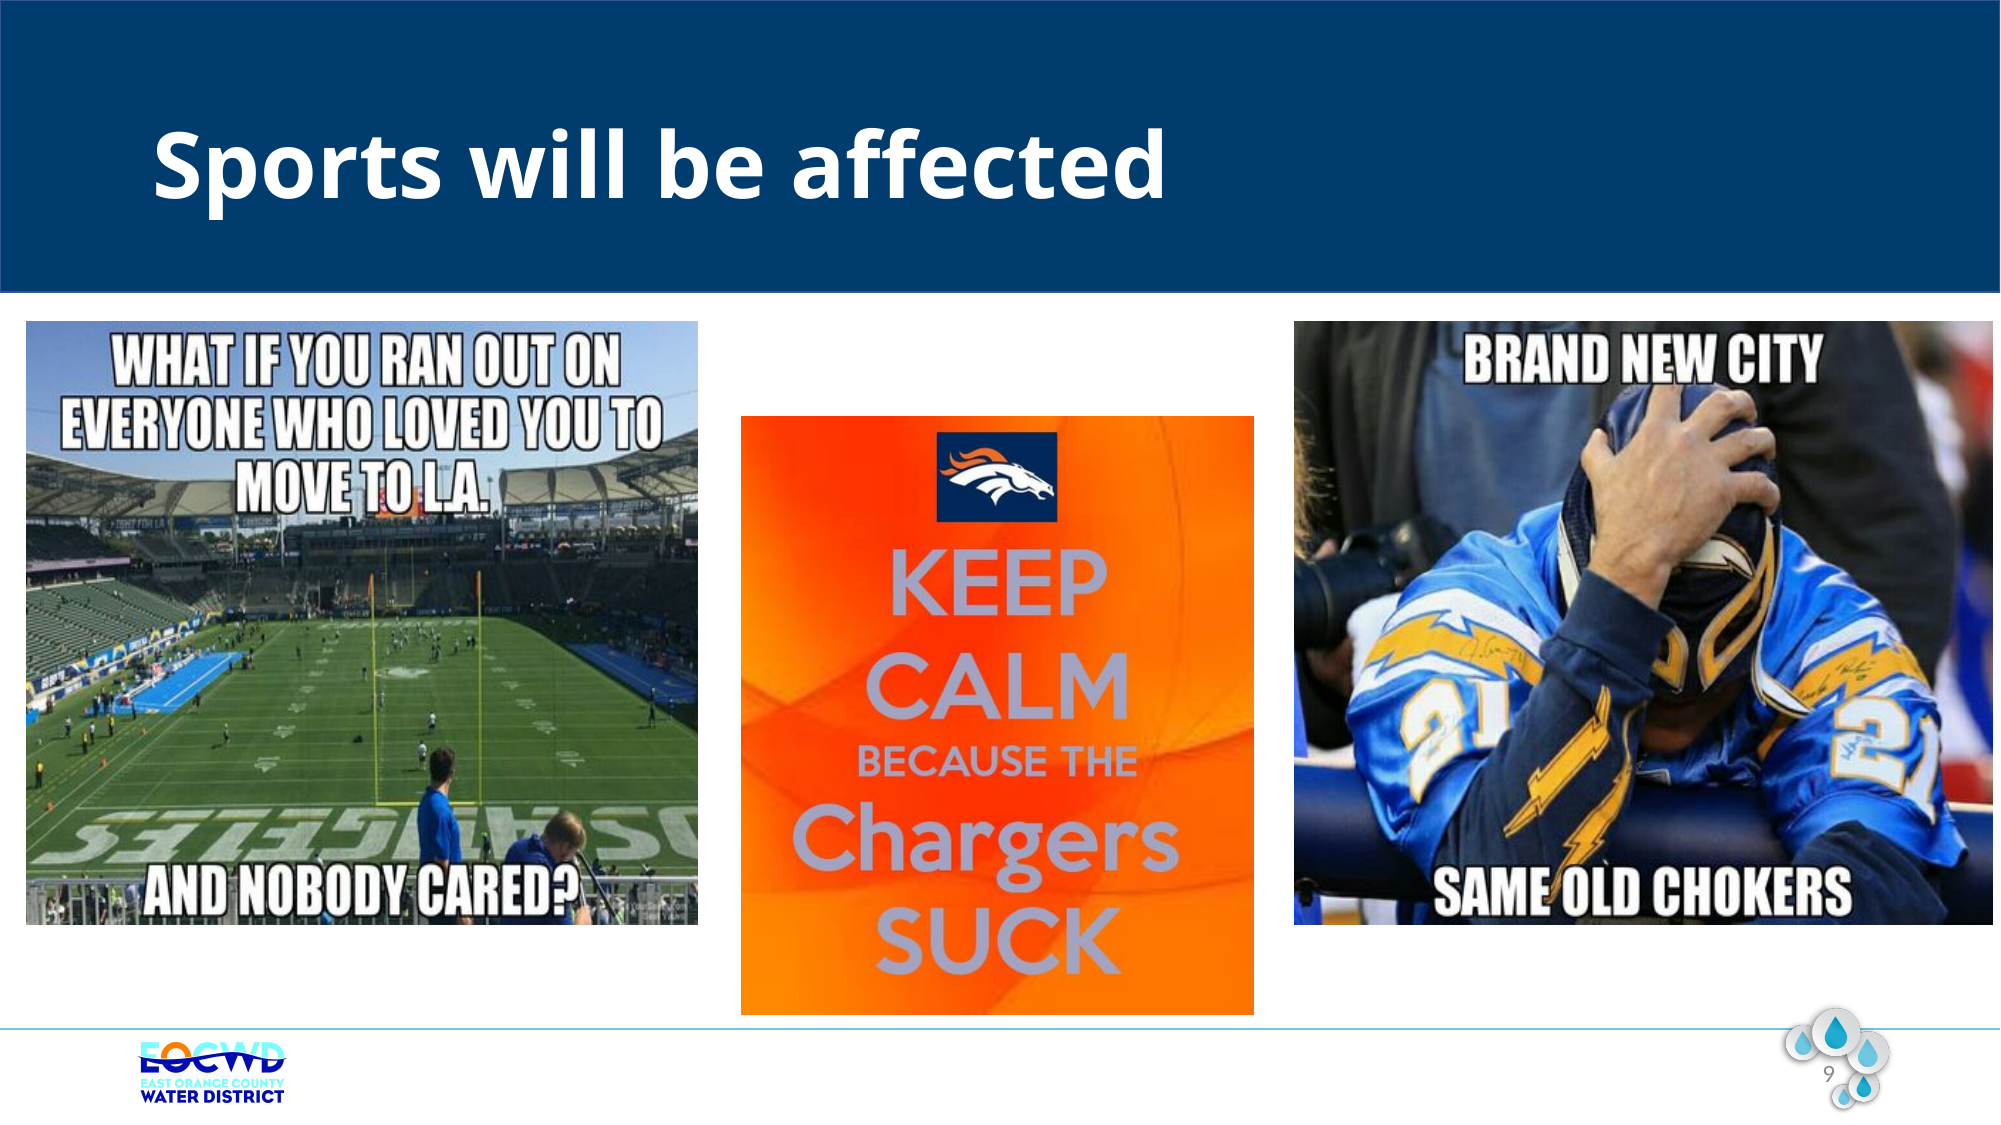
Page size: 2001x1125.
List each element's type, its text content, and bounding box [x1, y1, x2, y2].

picture [137, 1042, 287, 1103]
picture [740, 416, 1254, 1015]
picture [1775, 998, 1898, 1116]
slide_number 8 [1412, 1042, 1850, 1103]
picture [1294, 321, 1993, 925]
title Sports will be affected [137, 59, 1863, 278]
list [26, 321, 698, 925]
